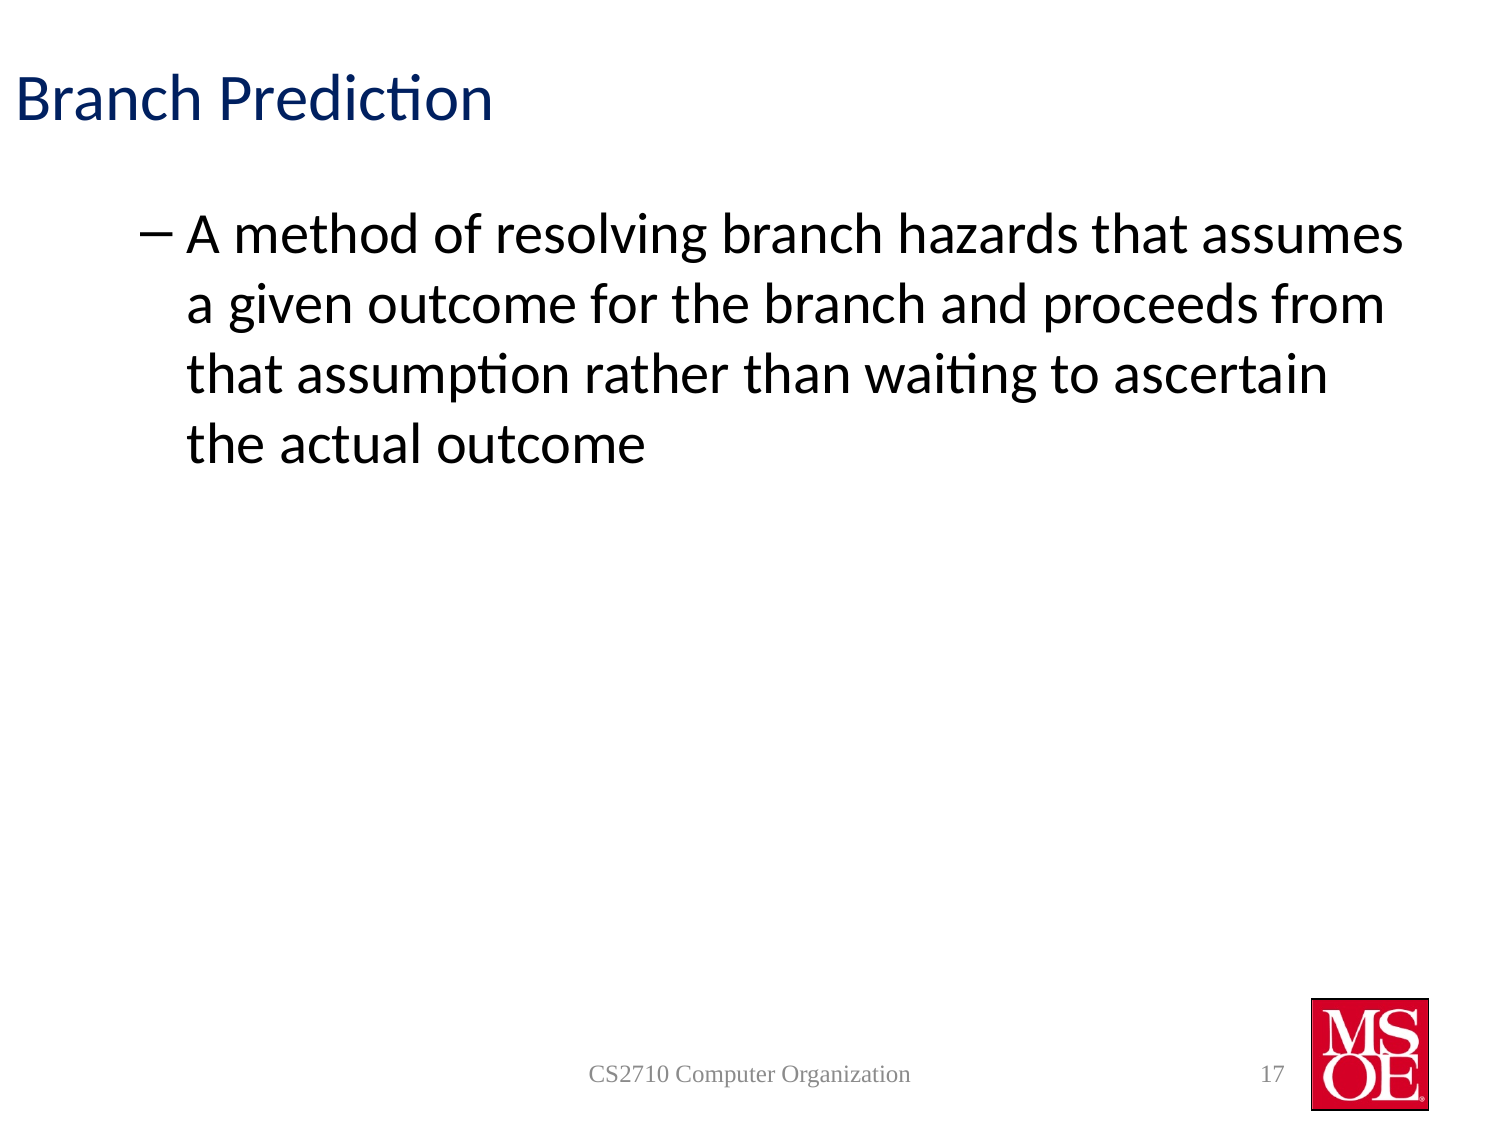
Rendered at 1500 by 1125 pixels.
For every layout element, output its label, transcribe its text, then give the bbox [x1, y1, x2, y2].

picture [1312, 1000, 1428, 1109]
footer CS2710 Computer Organization [512, 1042, 988, 1103]
title Branch Prediction [0, 0, 1426, 188]
list A method of resolving branch hazards that assumes a given outcome for the branch and proceeds from that assumption rather than waiting to ascertain the actual outcome [49, 187, 1426, 1006]
slide_number 17 [1074, 1042, 1300, 1103]
